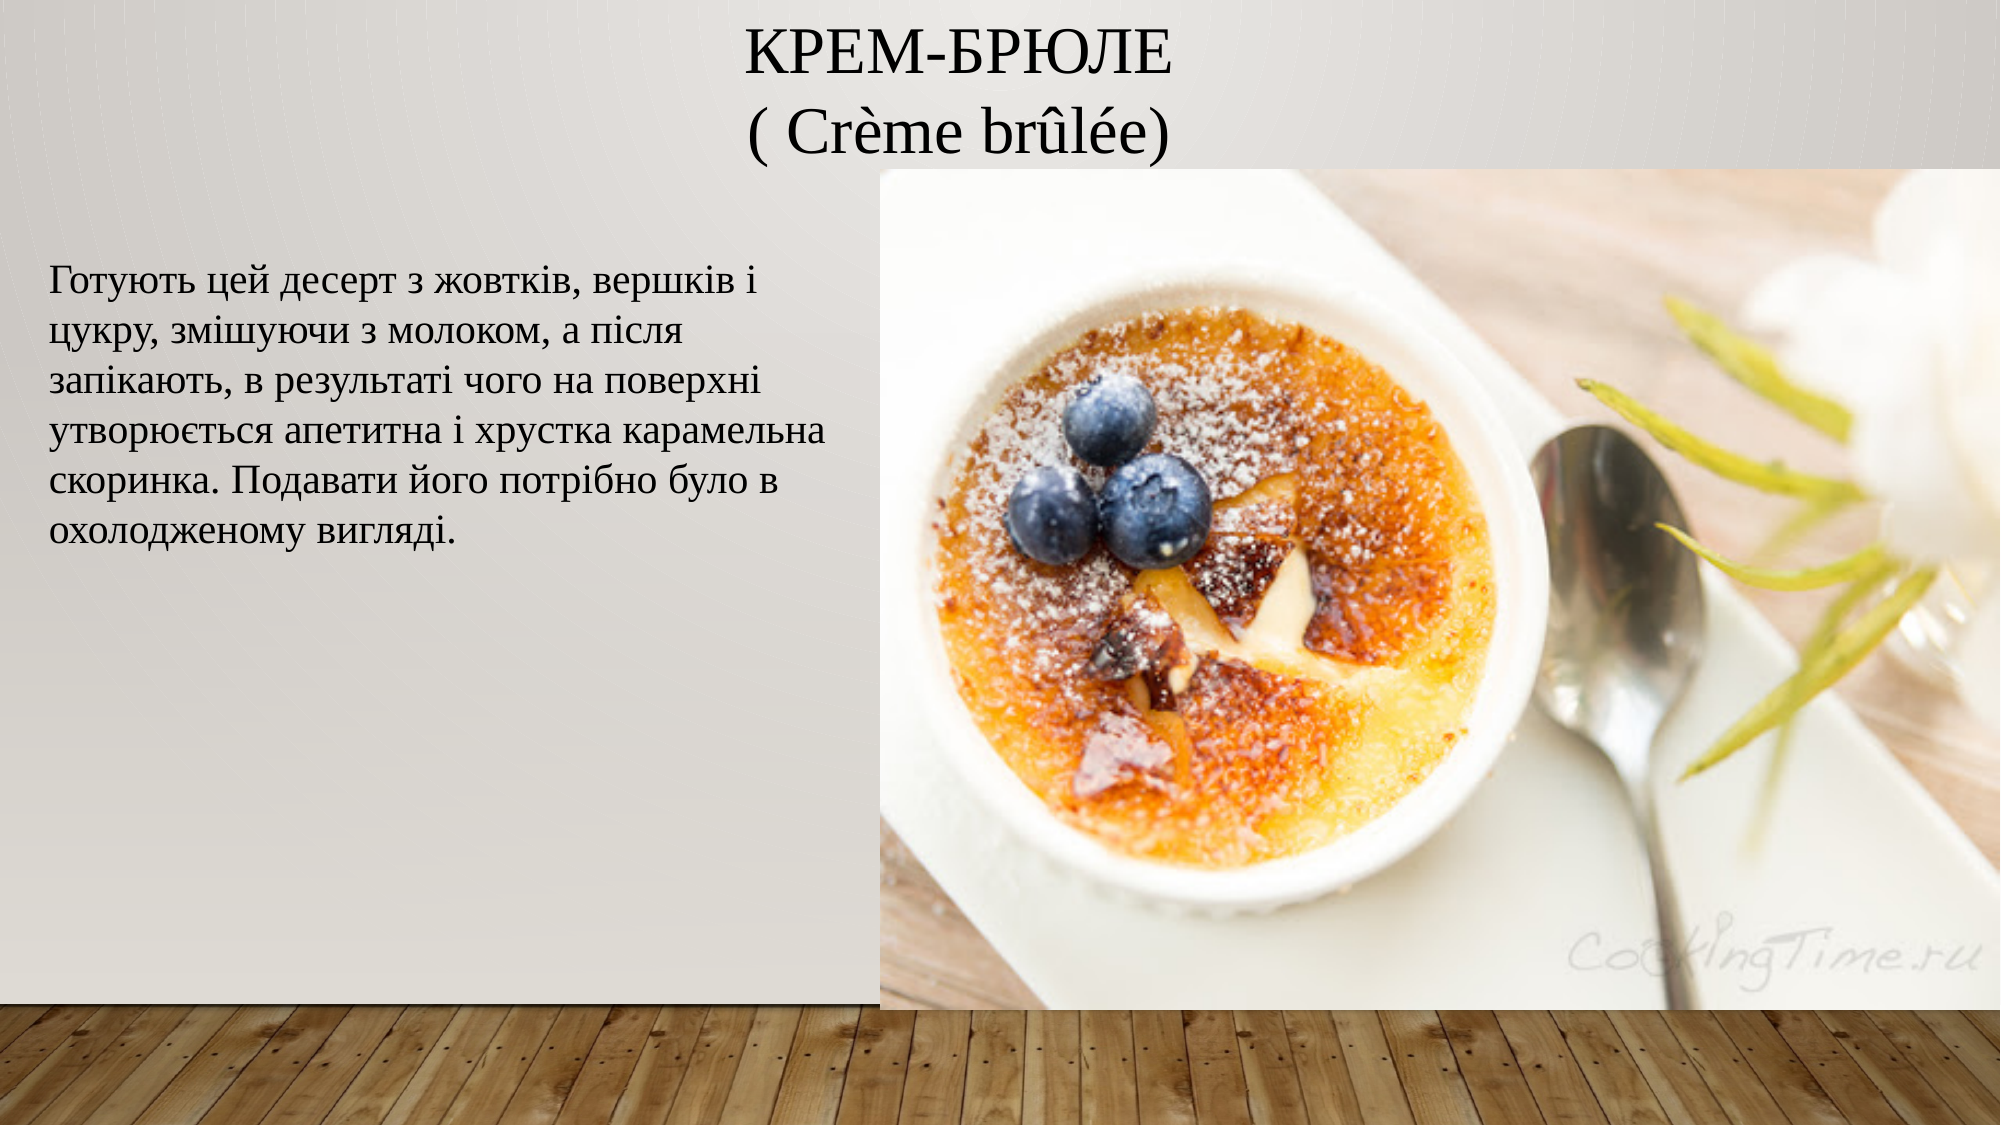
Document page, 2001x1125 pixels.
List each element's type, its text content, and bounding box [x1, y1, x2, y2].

text_box Готують цей десерт з жовтків, вершків і цукру, змішуючи з молоком, а після запікають, в результаті чого на поверхні утворюється апетитна і хрустка карамельна скоринка. Подавати його потрібно було в охолодженому вигляді. [34, 244, 880, 560]
text_box КРЕМ-БРЮЛЕ ( Crème brûlée) [686, 0, 1232, 175]
picture [0, 169, 2000, 1125]
